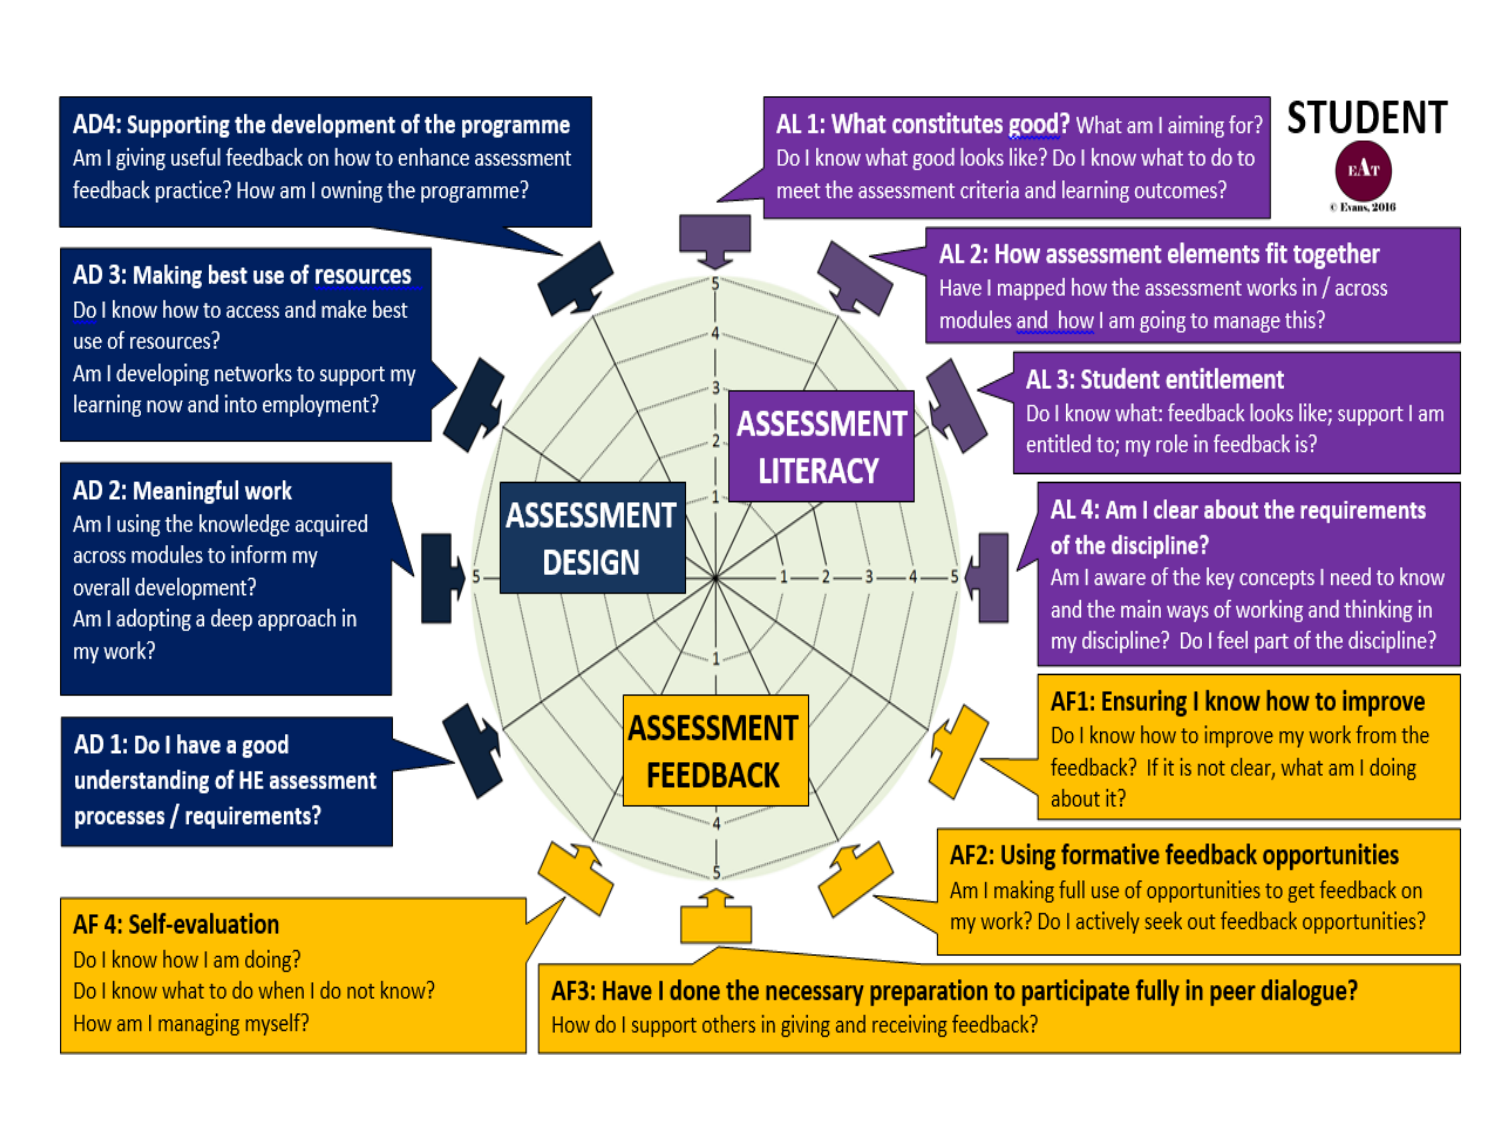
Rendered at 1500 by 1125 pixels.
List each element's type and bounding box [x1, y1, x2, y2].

picture [41, 54, 1483, 1106]
